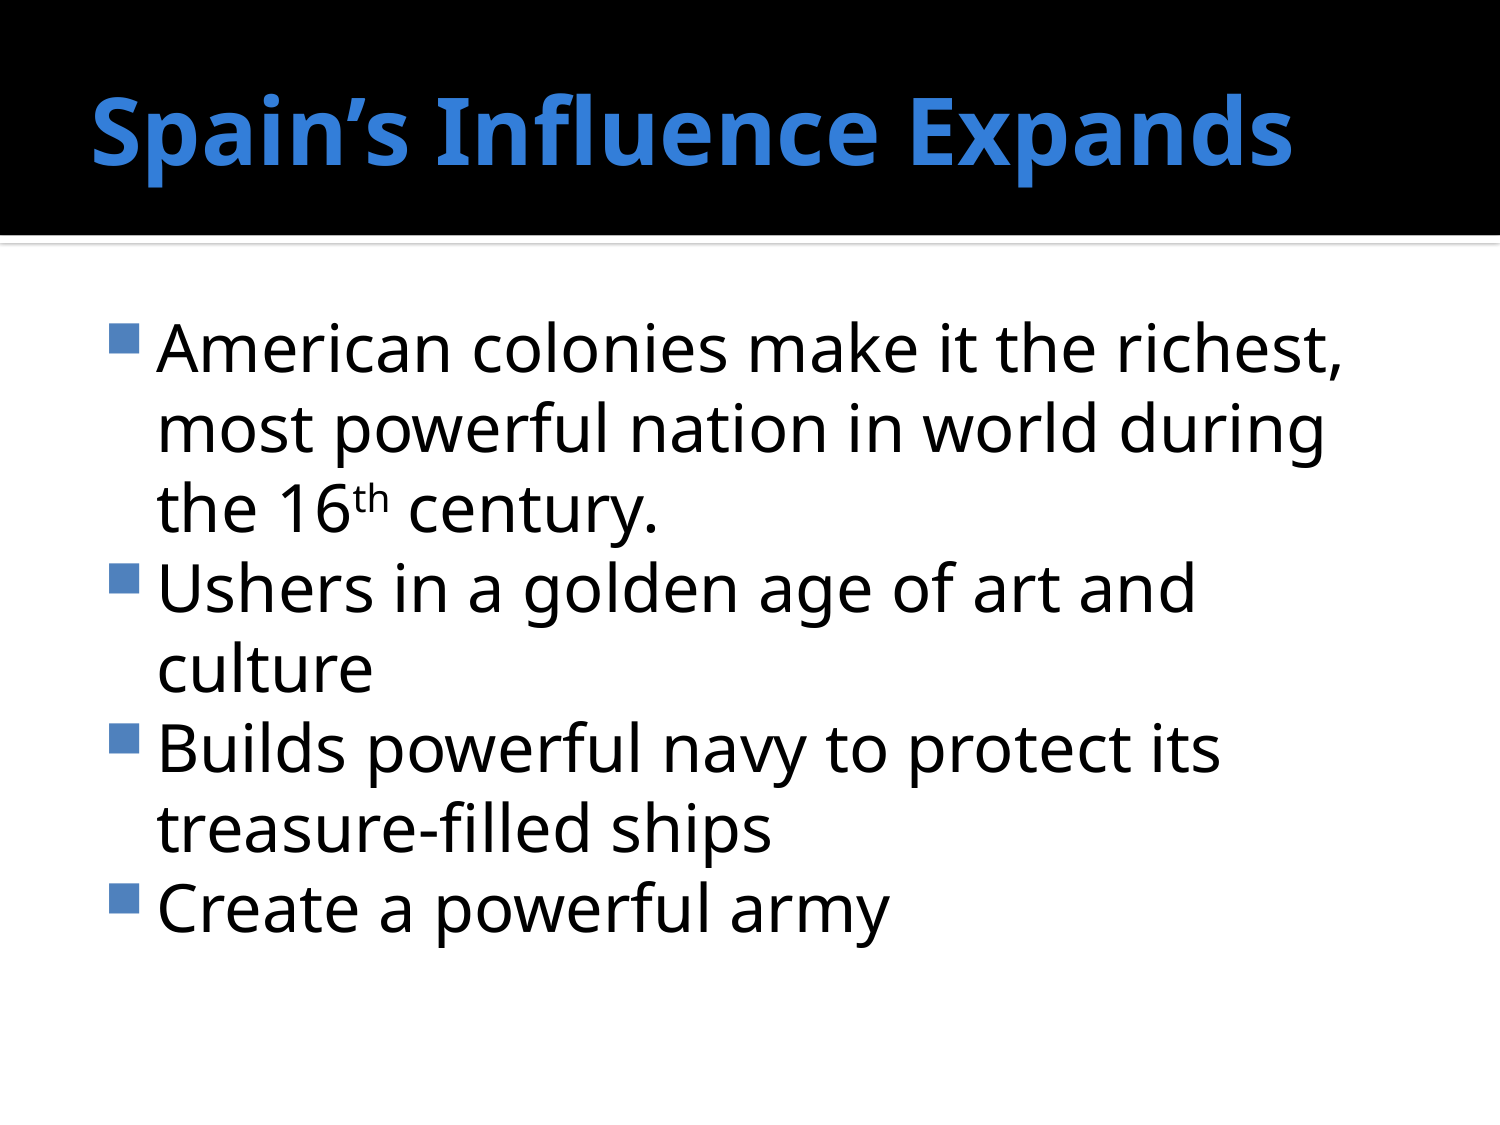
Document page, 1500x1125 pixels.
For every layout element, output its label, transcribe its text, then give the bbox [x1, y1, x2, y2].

list American colonies make it the richest, most powerful nation in world during the 16th century. Ushers in a golden age of art and culture Builds powerful navy to protect its treasure-filled ships Create a powerful army [75, 291, 1425, 1050]
title Spain’s Influence Expands [75, 25, 1425, 231]
